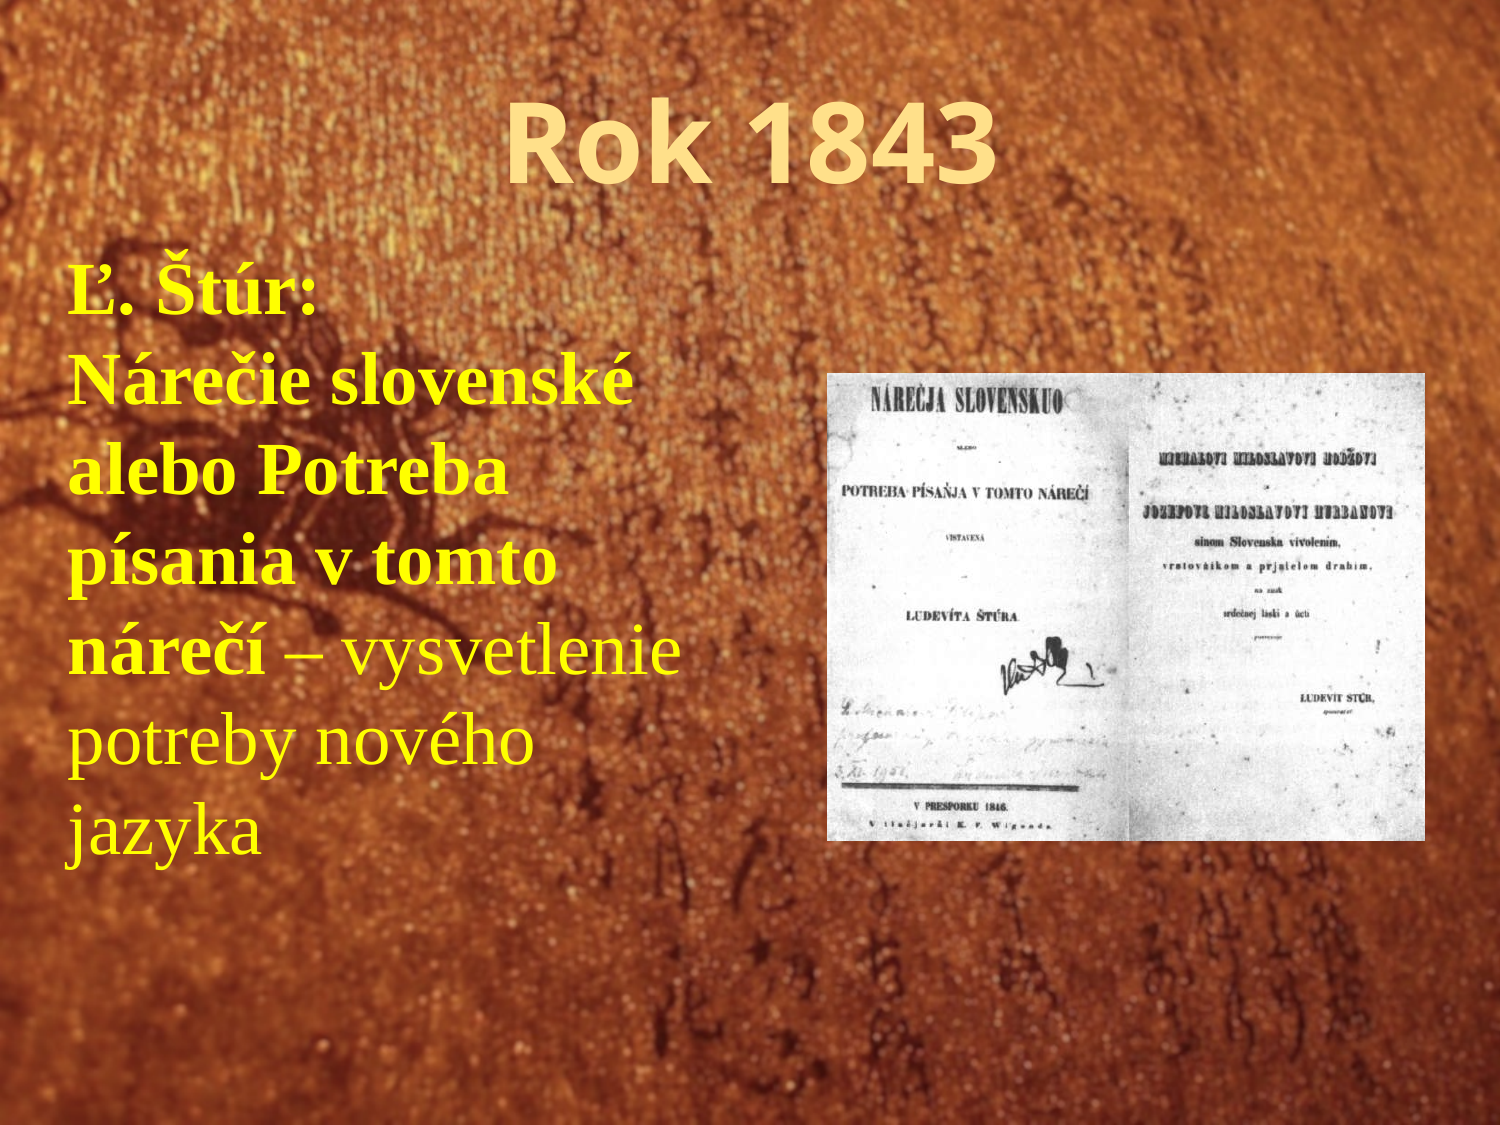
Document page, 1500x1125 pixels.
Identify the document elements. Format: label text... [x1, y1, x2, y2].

picture [0, 0, 1500, 1125]
text_box Ľ. Štúr: Nárečie slovenské alebo Potreba písania v tomto nárečí – vysvetlenie potreby nového jazyka [53, 232, 727, 878]
title Rok 1843 [75, 45, 1425, 233]
